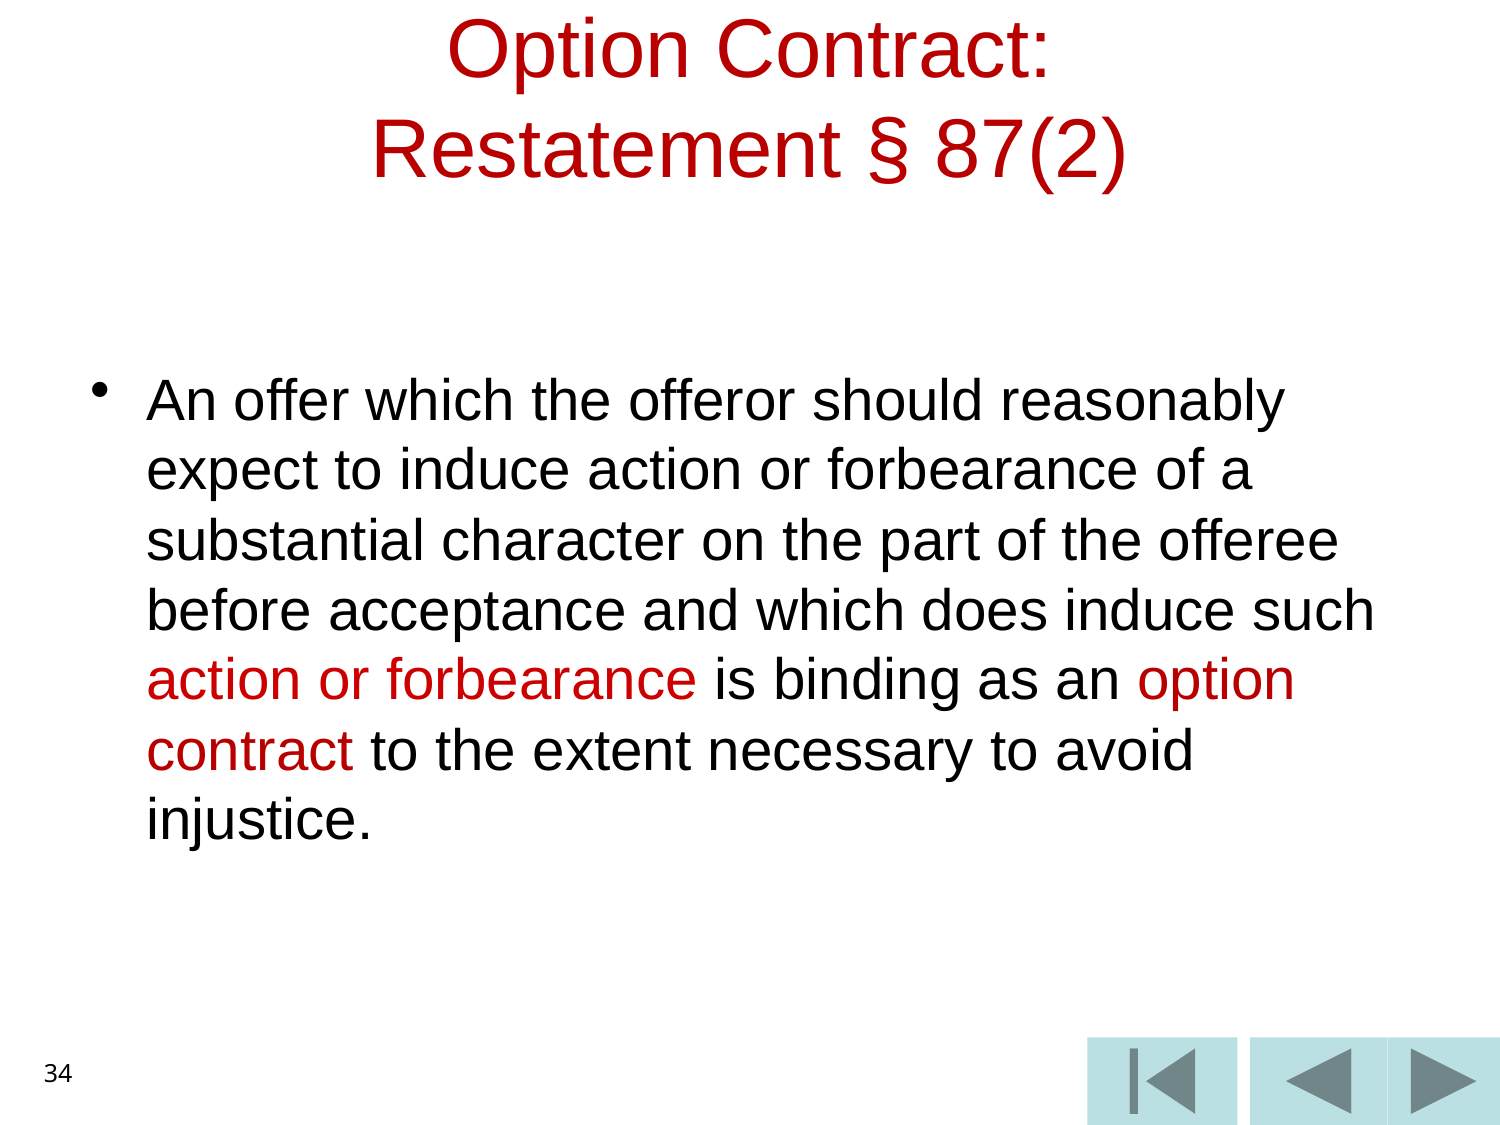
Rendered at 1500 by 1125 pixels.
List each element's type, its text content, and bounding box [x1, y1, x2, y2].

title Option Contract: Restatement § 87(2) [0, 0, 1500, 188]
list An offer which the offeror should reasonably expect to induce action or forbearance of a substantial character on the part of the offeree before acceptance and which does induce such action or forbearance is binding as an option contract to the extent necessary to avoid injustice. [75, 262, 1425, 1005]
slide_number 34 [0, 1049, 88, 1125]
